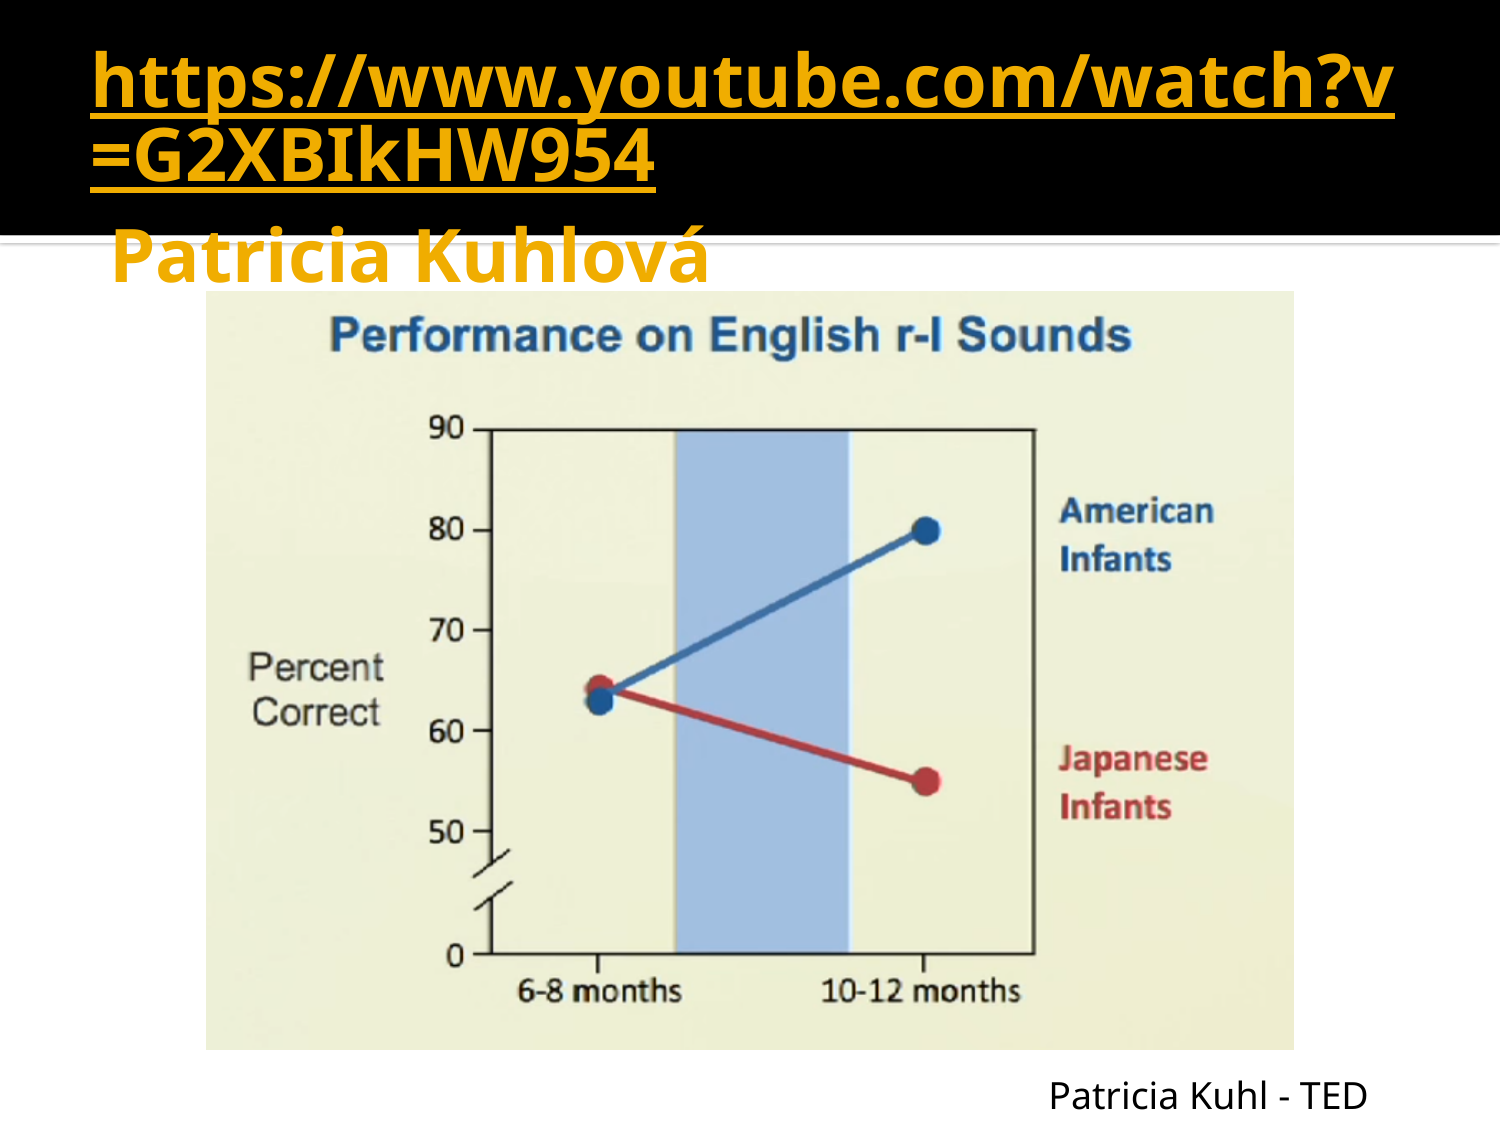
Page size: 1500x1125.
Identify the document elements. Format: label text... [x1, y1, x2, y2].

text_box Patricia Kuhl - TED [1033, 1064, 1390, 1125]
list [206, 291, 1294, 1050]
title https://www.youtube.com/watch?v=G2XBIkHW954 Patricia Kuhlová [75, 25, 1425, 231]
